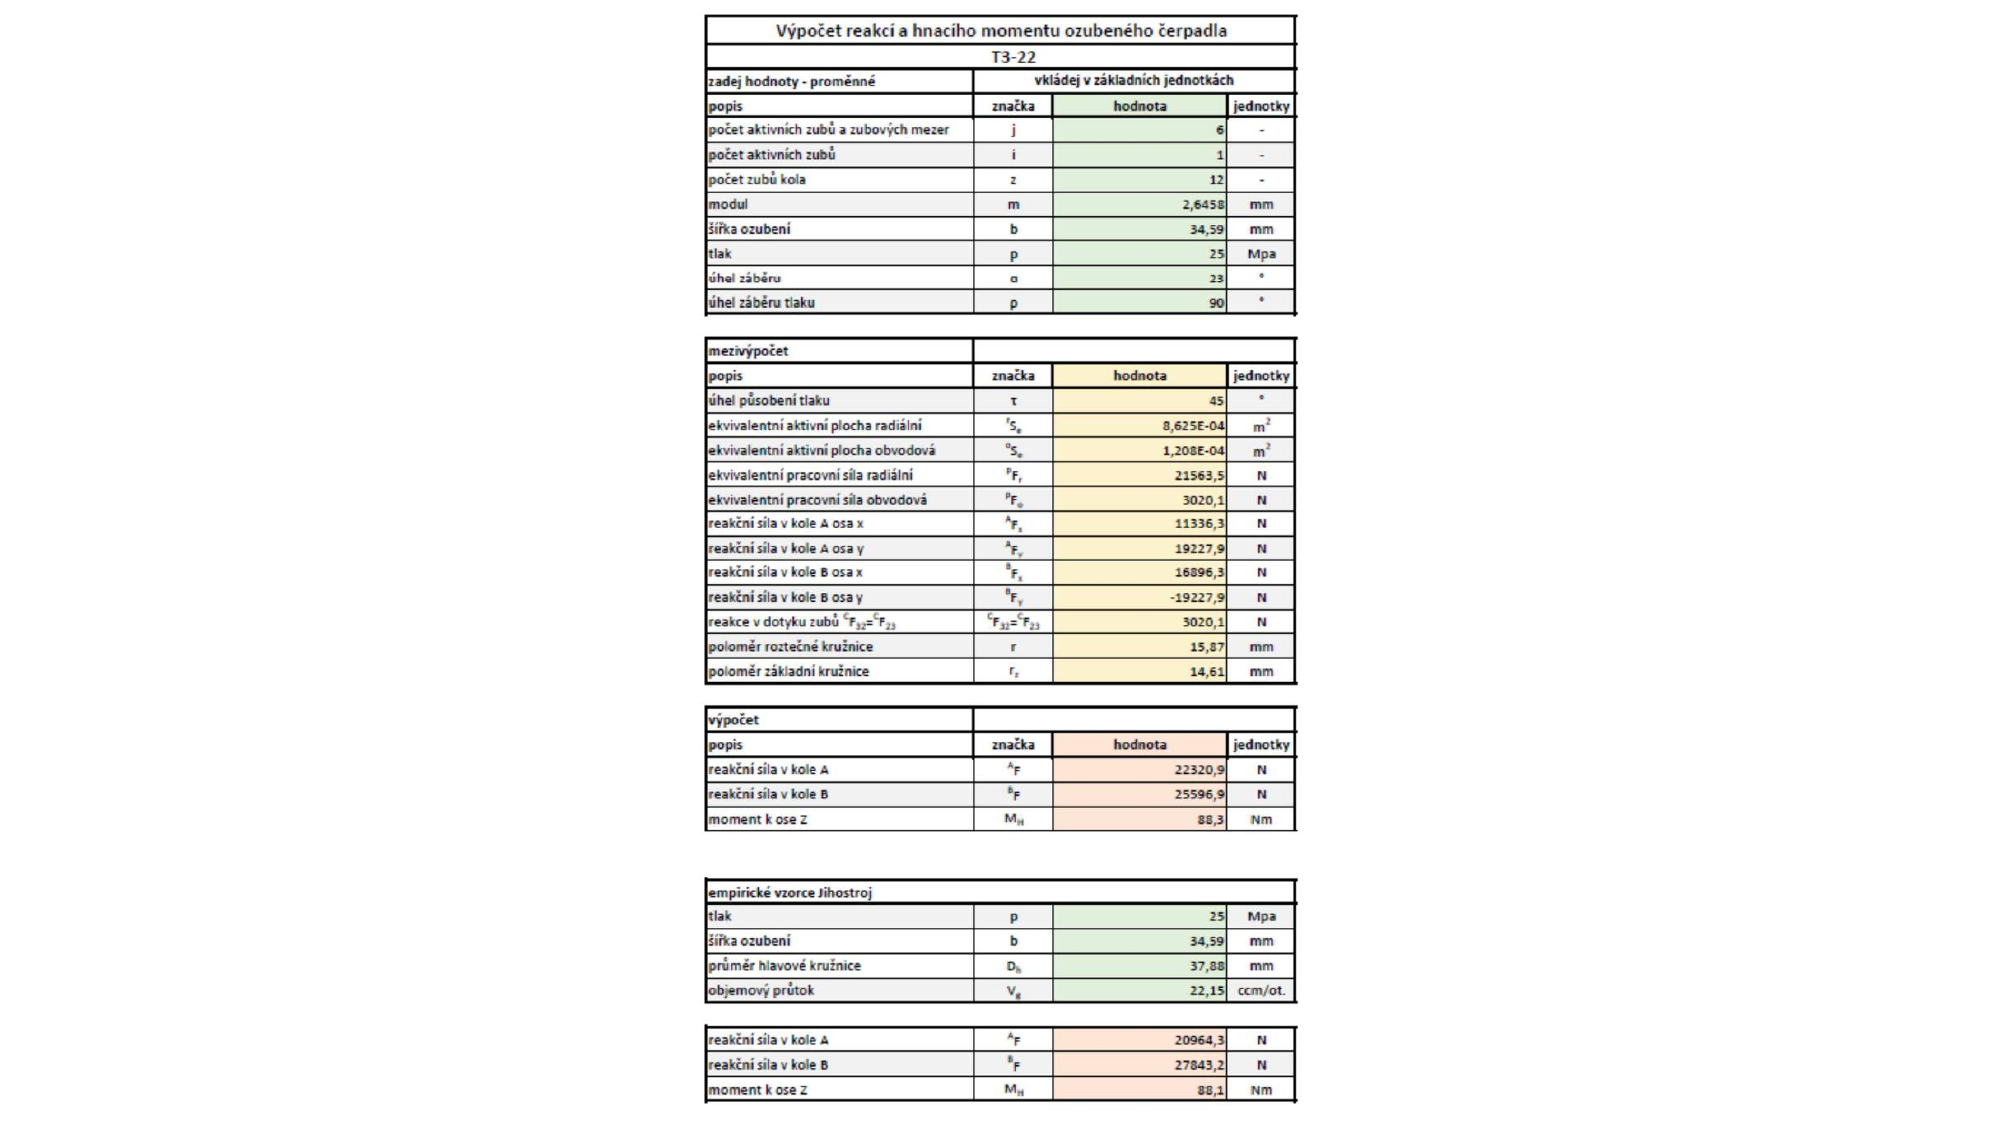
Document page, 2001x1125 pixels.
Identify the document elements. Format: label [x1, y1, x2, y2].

list [679, 0, 1321, 1122]
